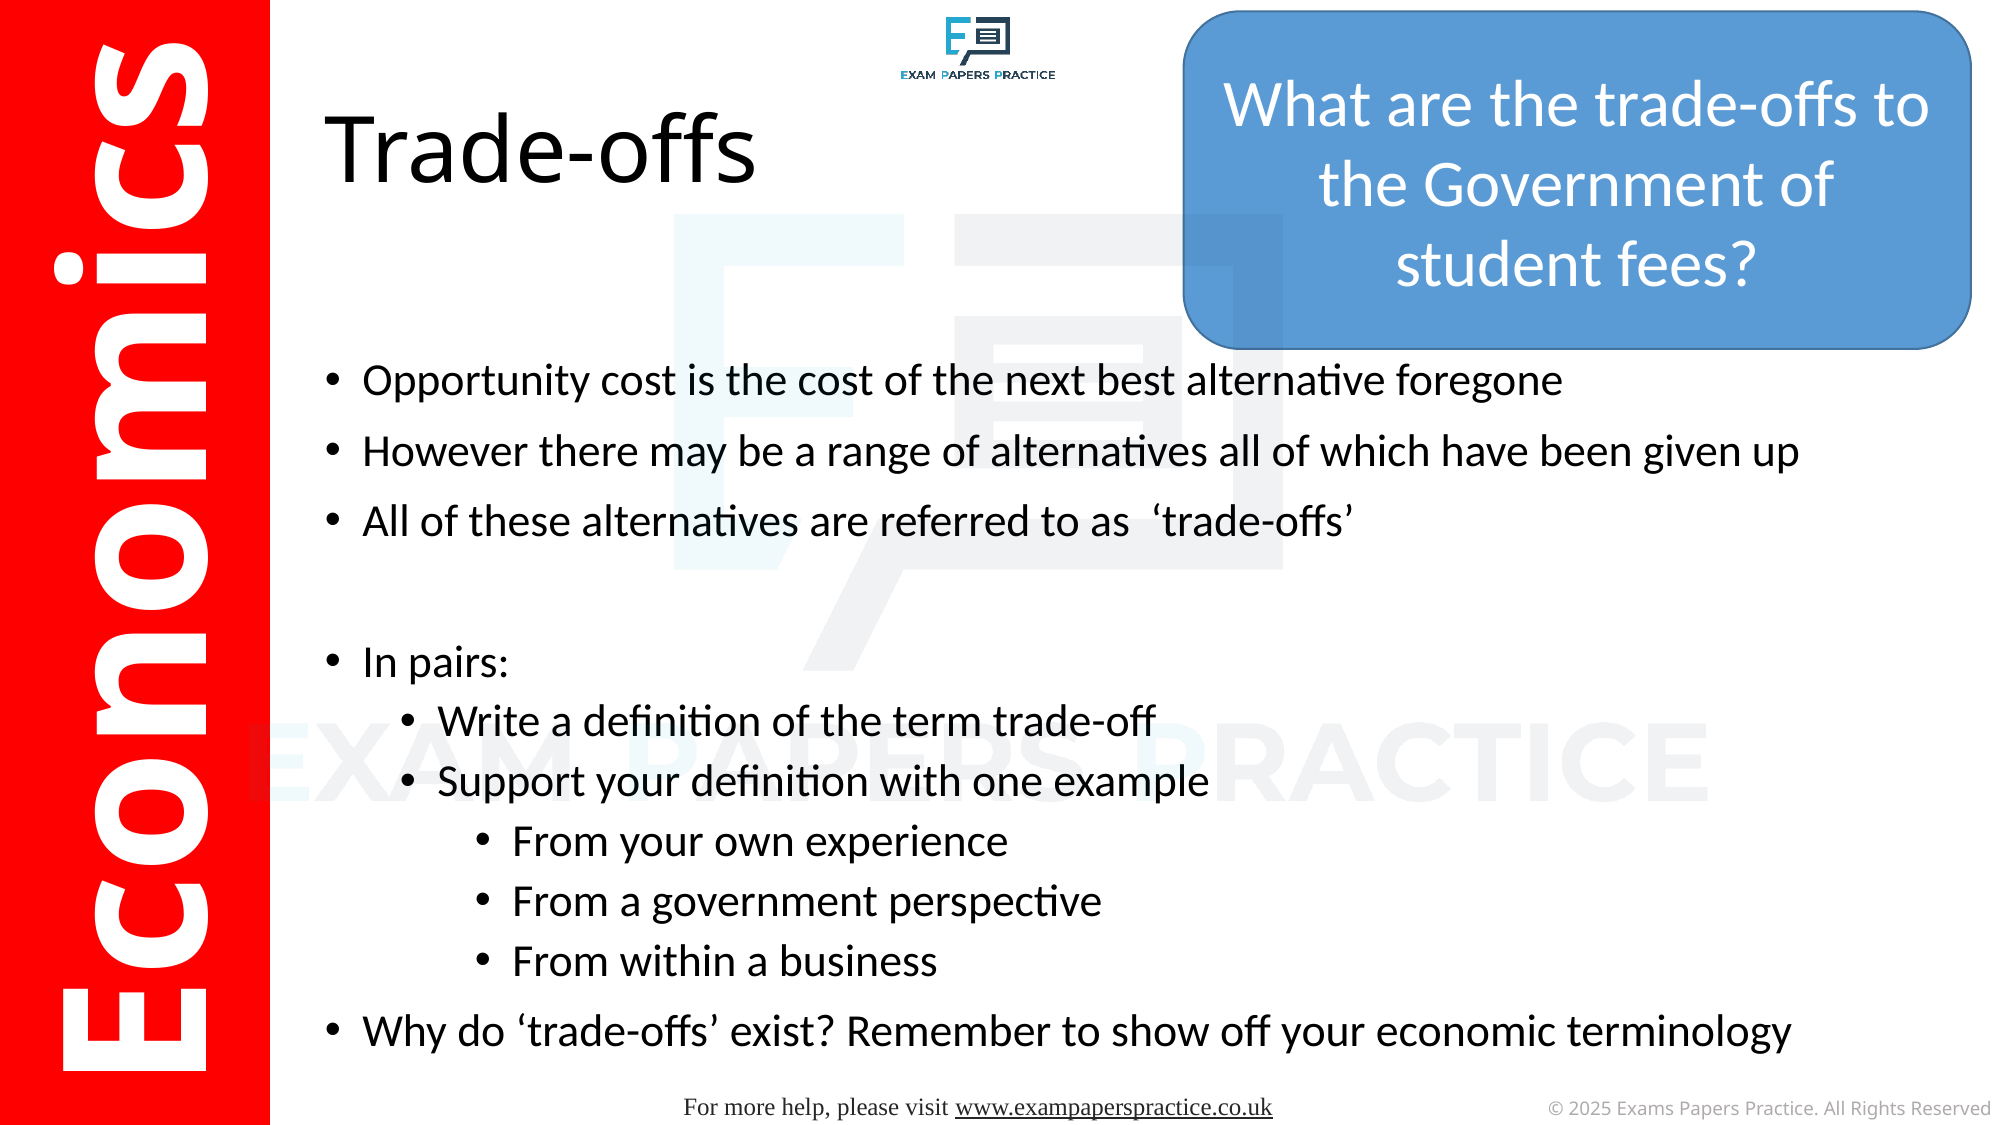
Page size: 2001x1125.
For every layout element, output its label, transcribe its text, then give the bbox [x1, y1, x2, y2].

text_box © 2025 Exams Papers Practice. All Rights Reserved [1519, 1088, 2000, 1125]
title Trade-offs [309, 73, 1182, 214]
text_box For more help, please visit www.exampaperspractice.co.uk [646, 1083, 1310, 1122]
text_box What are the trade-offs to the Government of student fees? [1182, 10, 1972, 350]
picture [901, 17, 1055, 79]
picture [249, 214, 1708, 803]
list Opportunity cost is the cost of the next best alternative foregone However there may be a range of alternatives all of which have been given up All of these alternatives are referred to as ‘trade-offs’ In pairs: Write a definition of the term trade-off Support your definition with one example From your own experience From a government perspective From within a business Why do ‘trade-offs’ exist? Remember to show off your economic terminology [309, 350, 1865, 1017]
